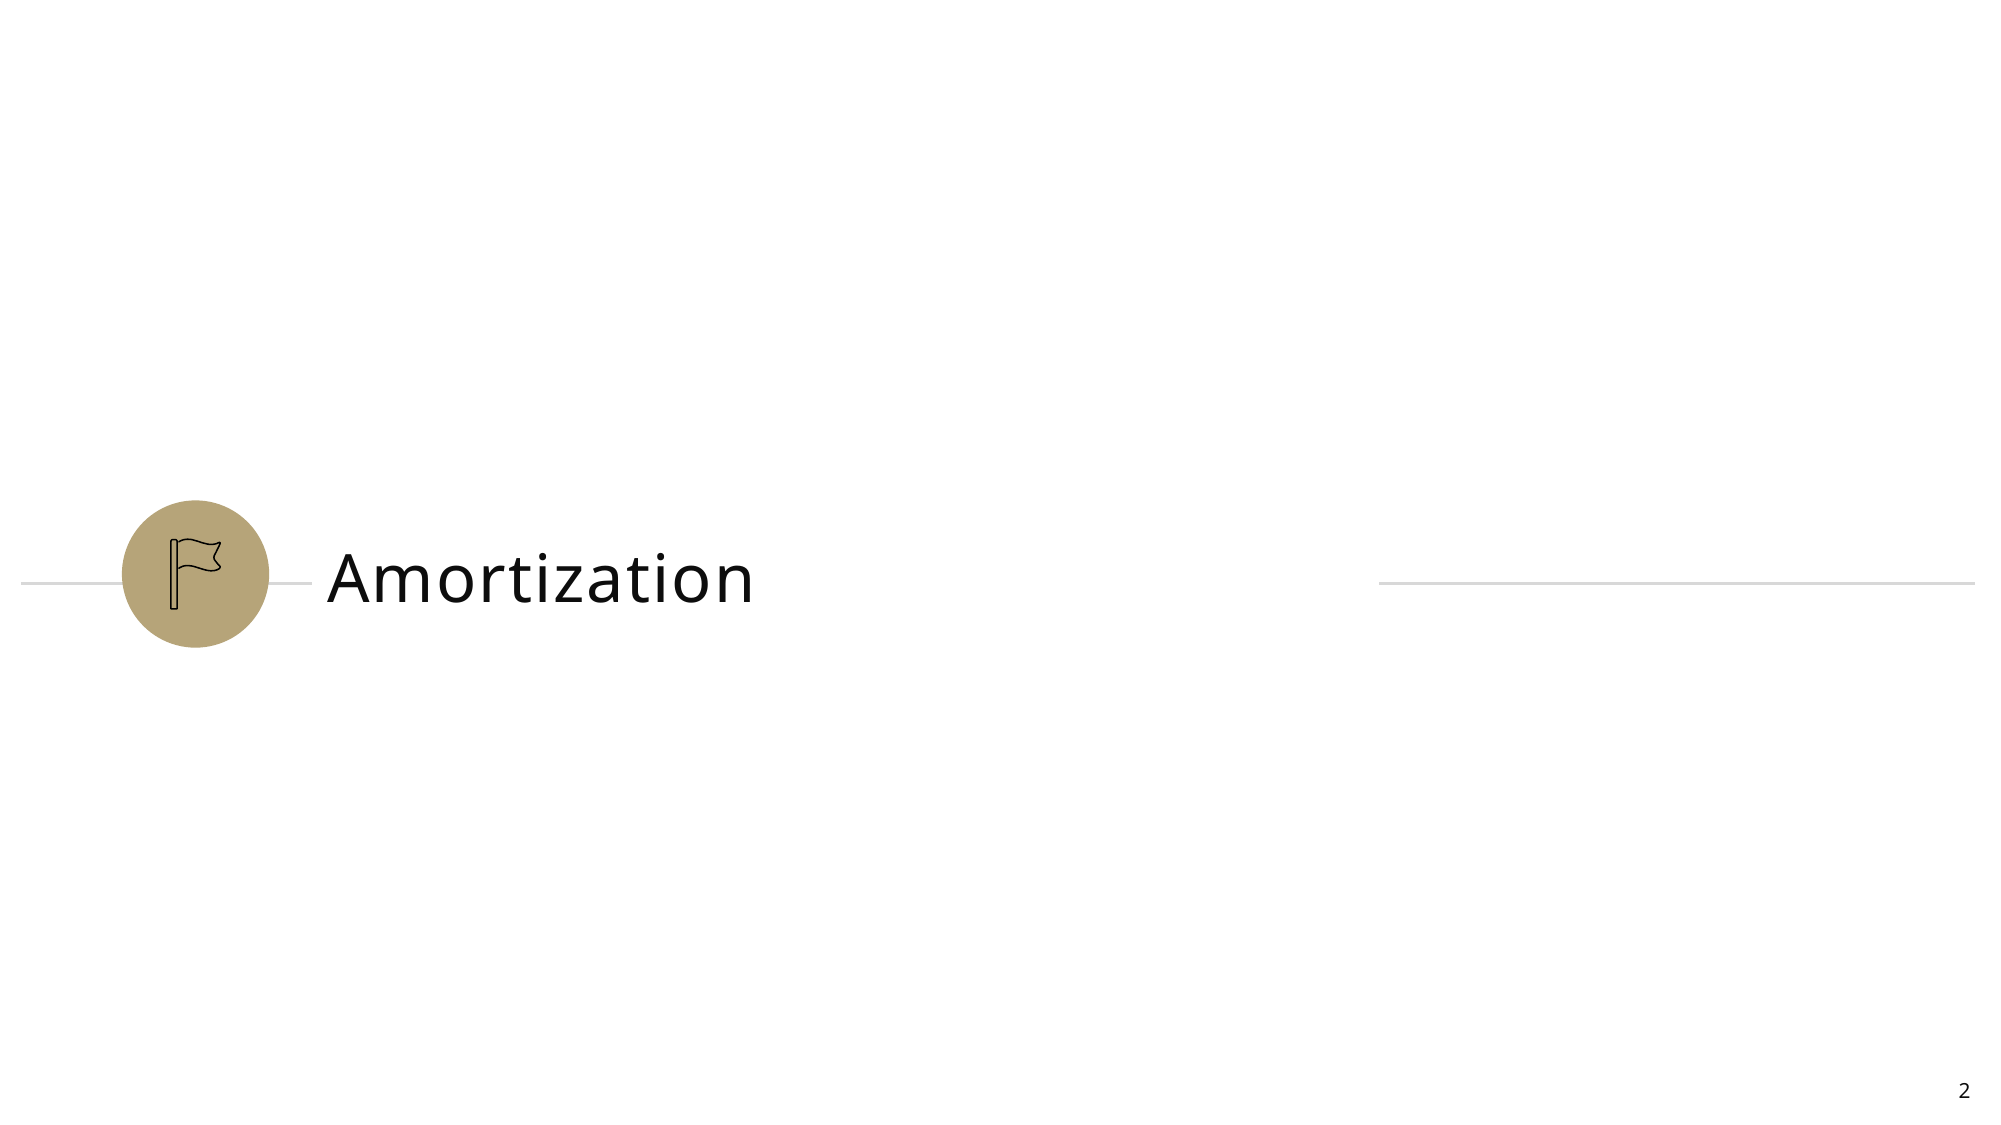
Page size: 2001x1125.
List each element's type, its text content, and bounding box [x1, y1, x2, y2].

title Amortization [312, 535, 1379, 633]
slide_number 2 [1916, 1069, 1986, 1115]
